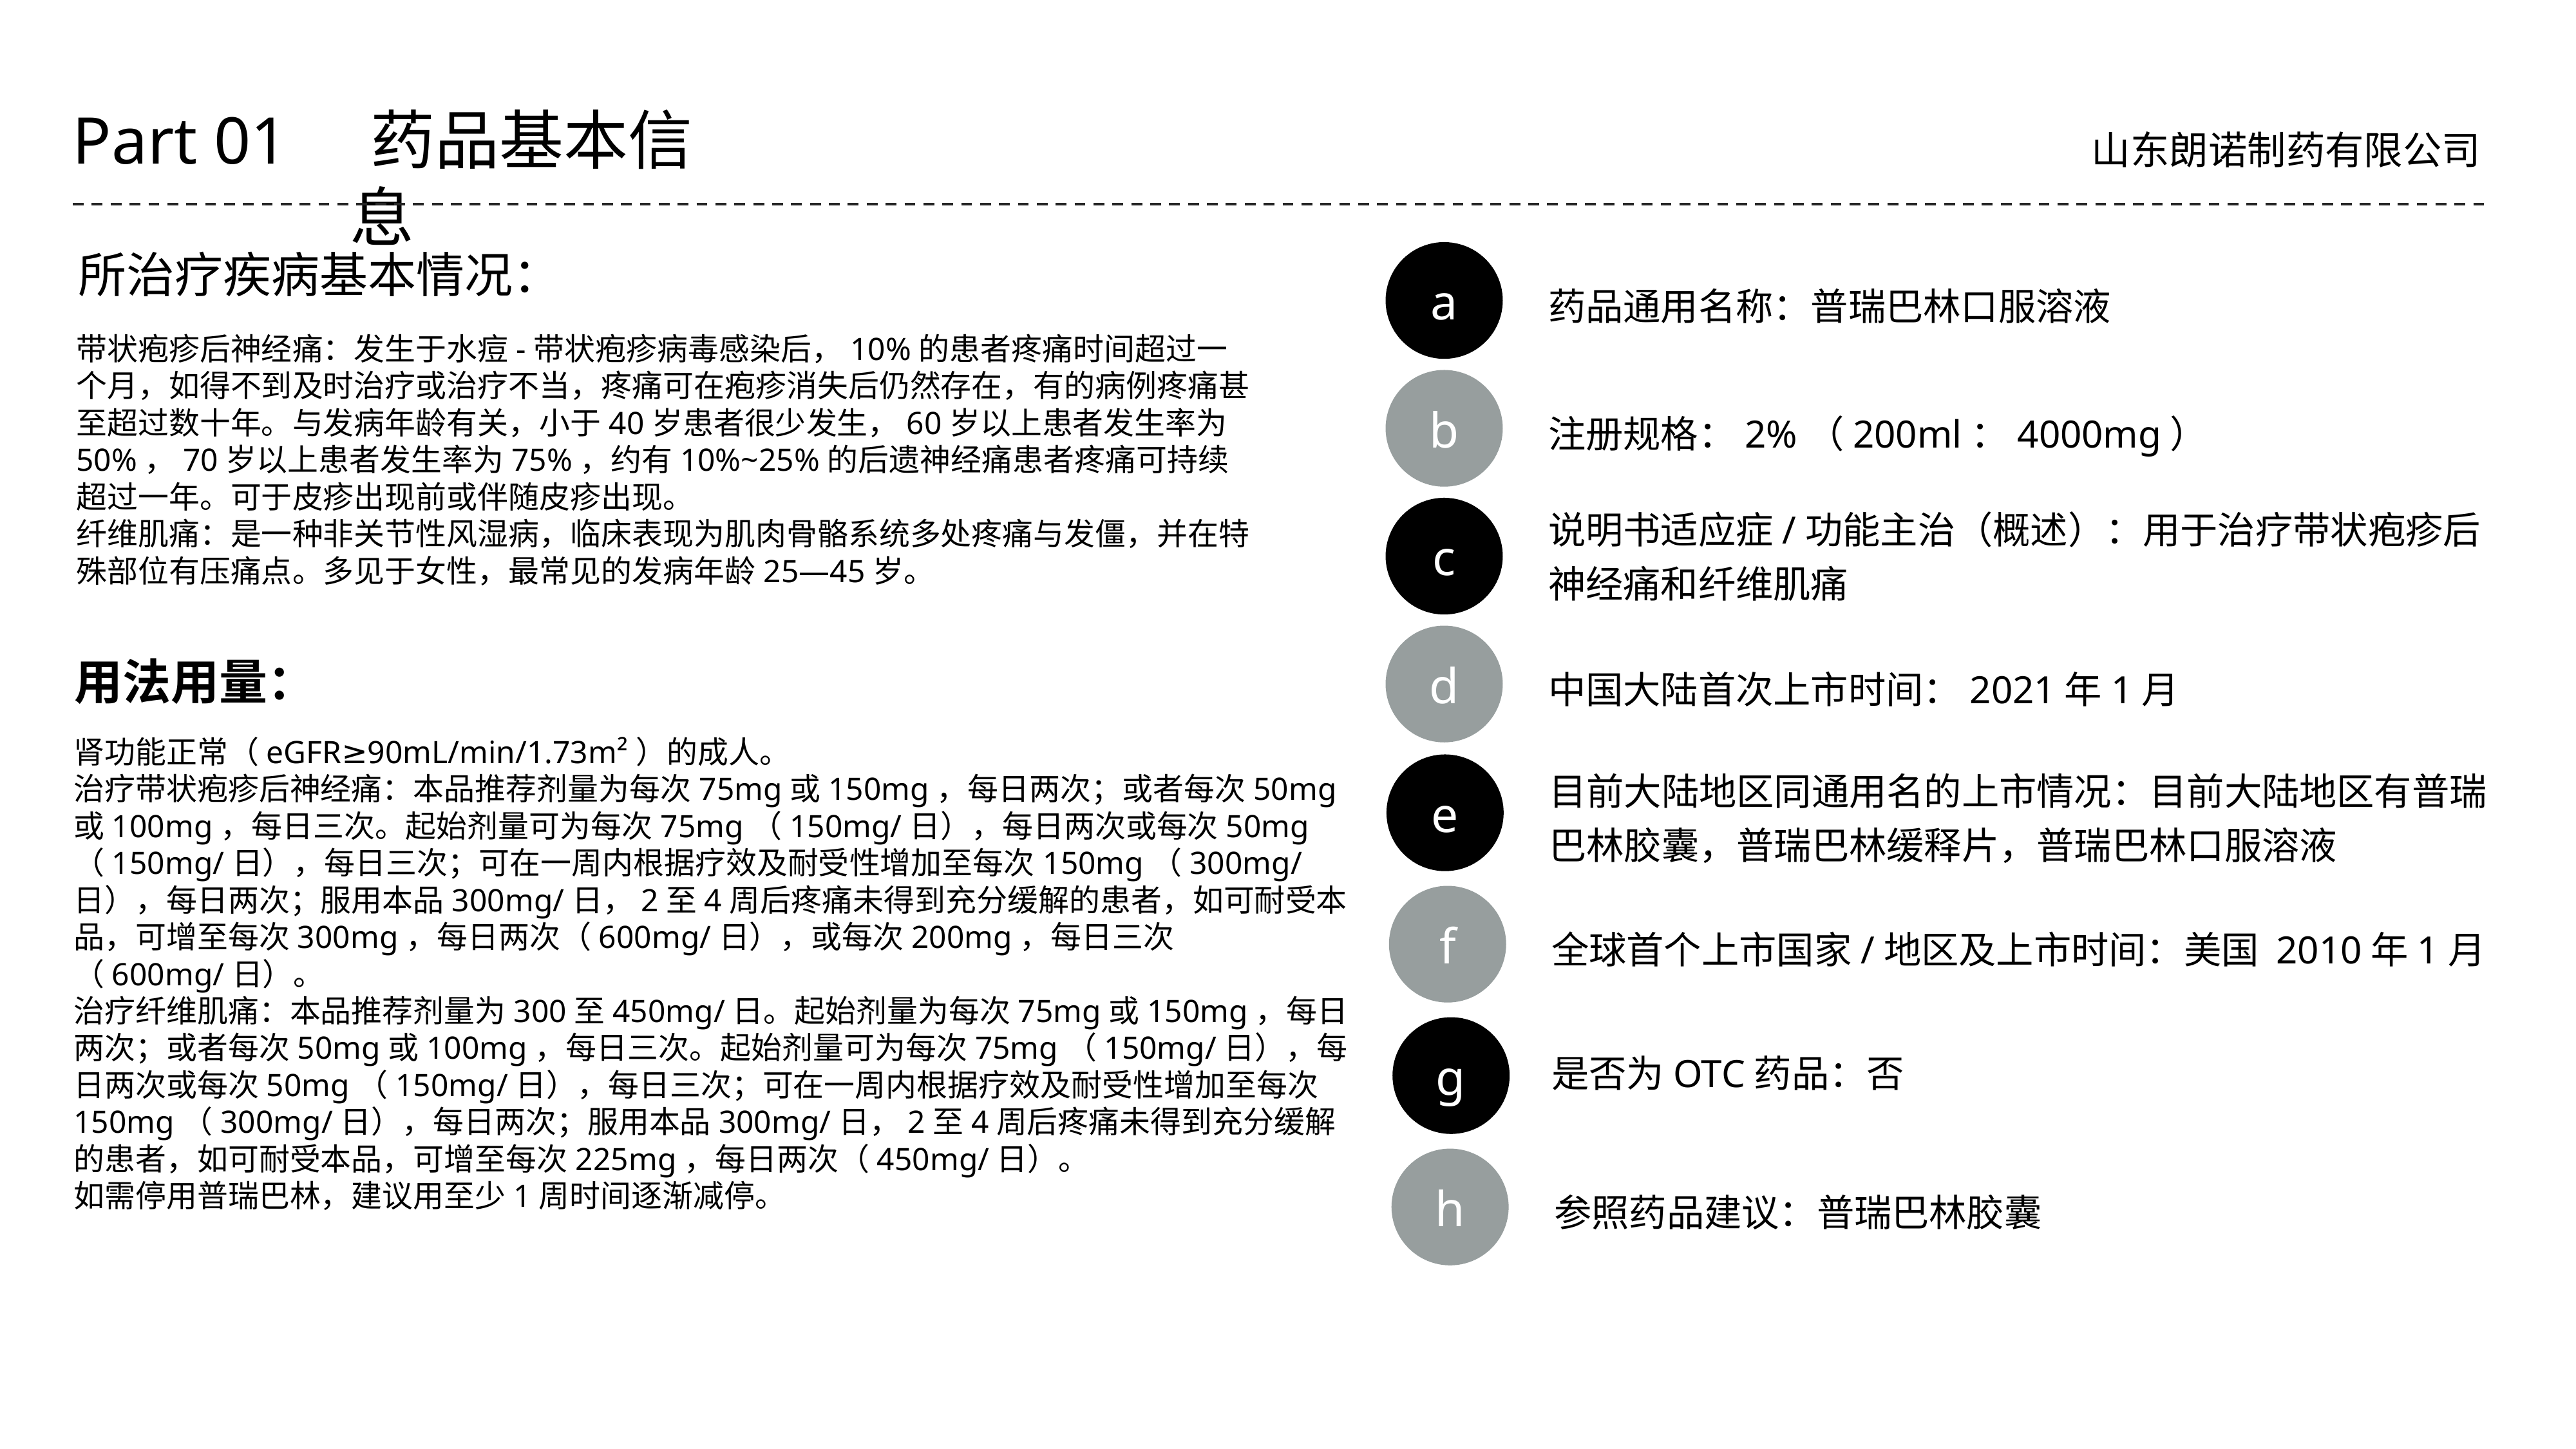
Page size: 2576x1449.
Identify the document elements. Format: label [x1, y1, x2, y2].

text_box [53, 86, 2516, 1265]
